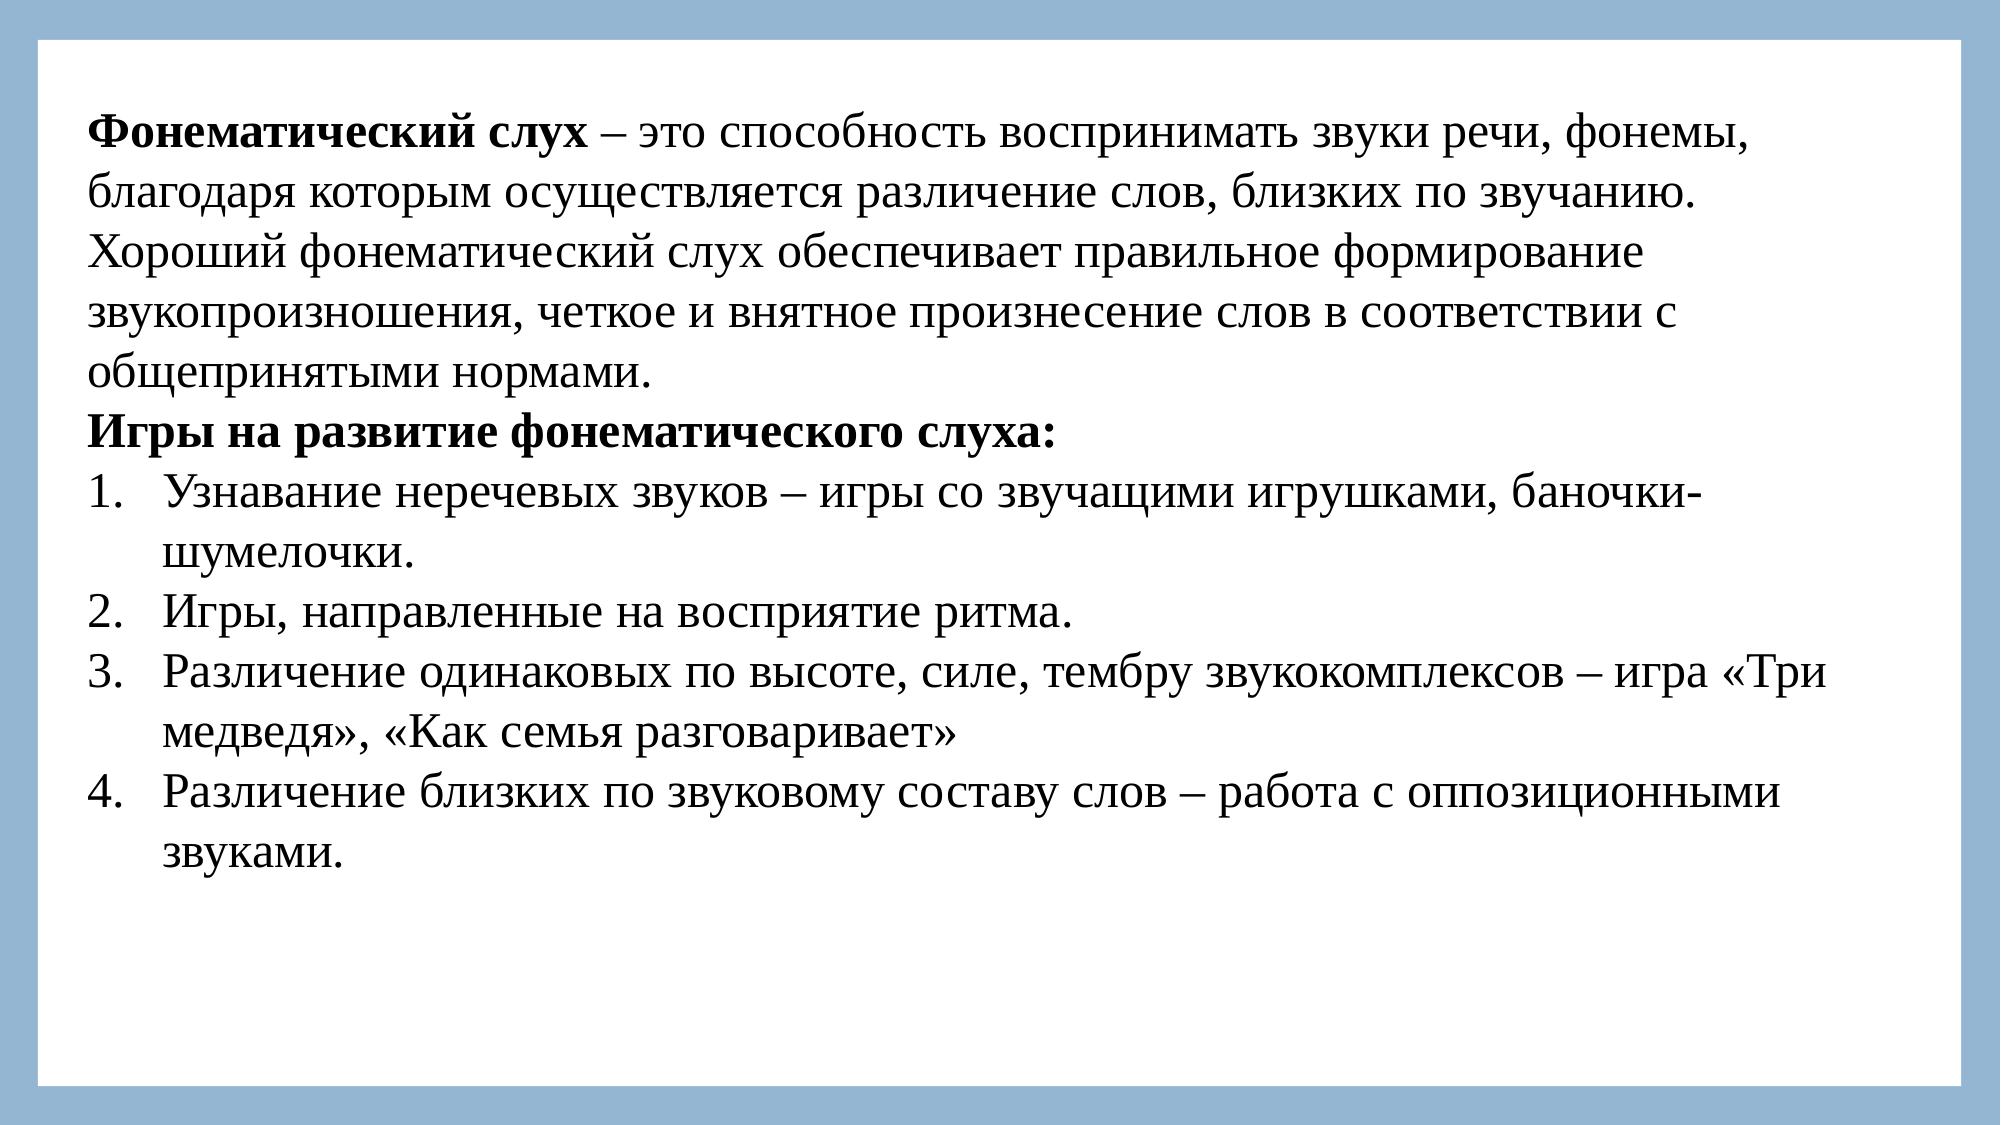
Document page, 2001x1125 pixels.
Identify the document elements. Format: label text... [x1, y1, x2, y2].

text_box Фонематический слух – это способность воспринимать звуки речи, фонемы, благодаря которым осуществляется различение слов, близких по звучанию. Хороший фонематический слух обеспечивает правильное формирование звукопроизношения, четкое и внятное произнесение слов в соответствии с общепринятыми нормами. Игры на развитие фонематического слуха: Узнавание неречевых звуков – игры со звучащими игрушками, баночки-шумелочки. Игры, направленные на восприятие ритма. Различение одинаковых по высоте, силе, тембру звукокомплексов – игра «Три медведя», «Как семья разговаривает» Различение близких по звуковому составу слов – работа с оппозиционными звуками. [72, 90, 1944, 885]
